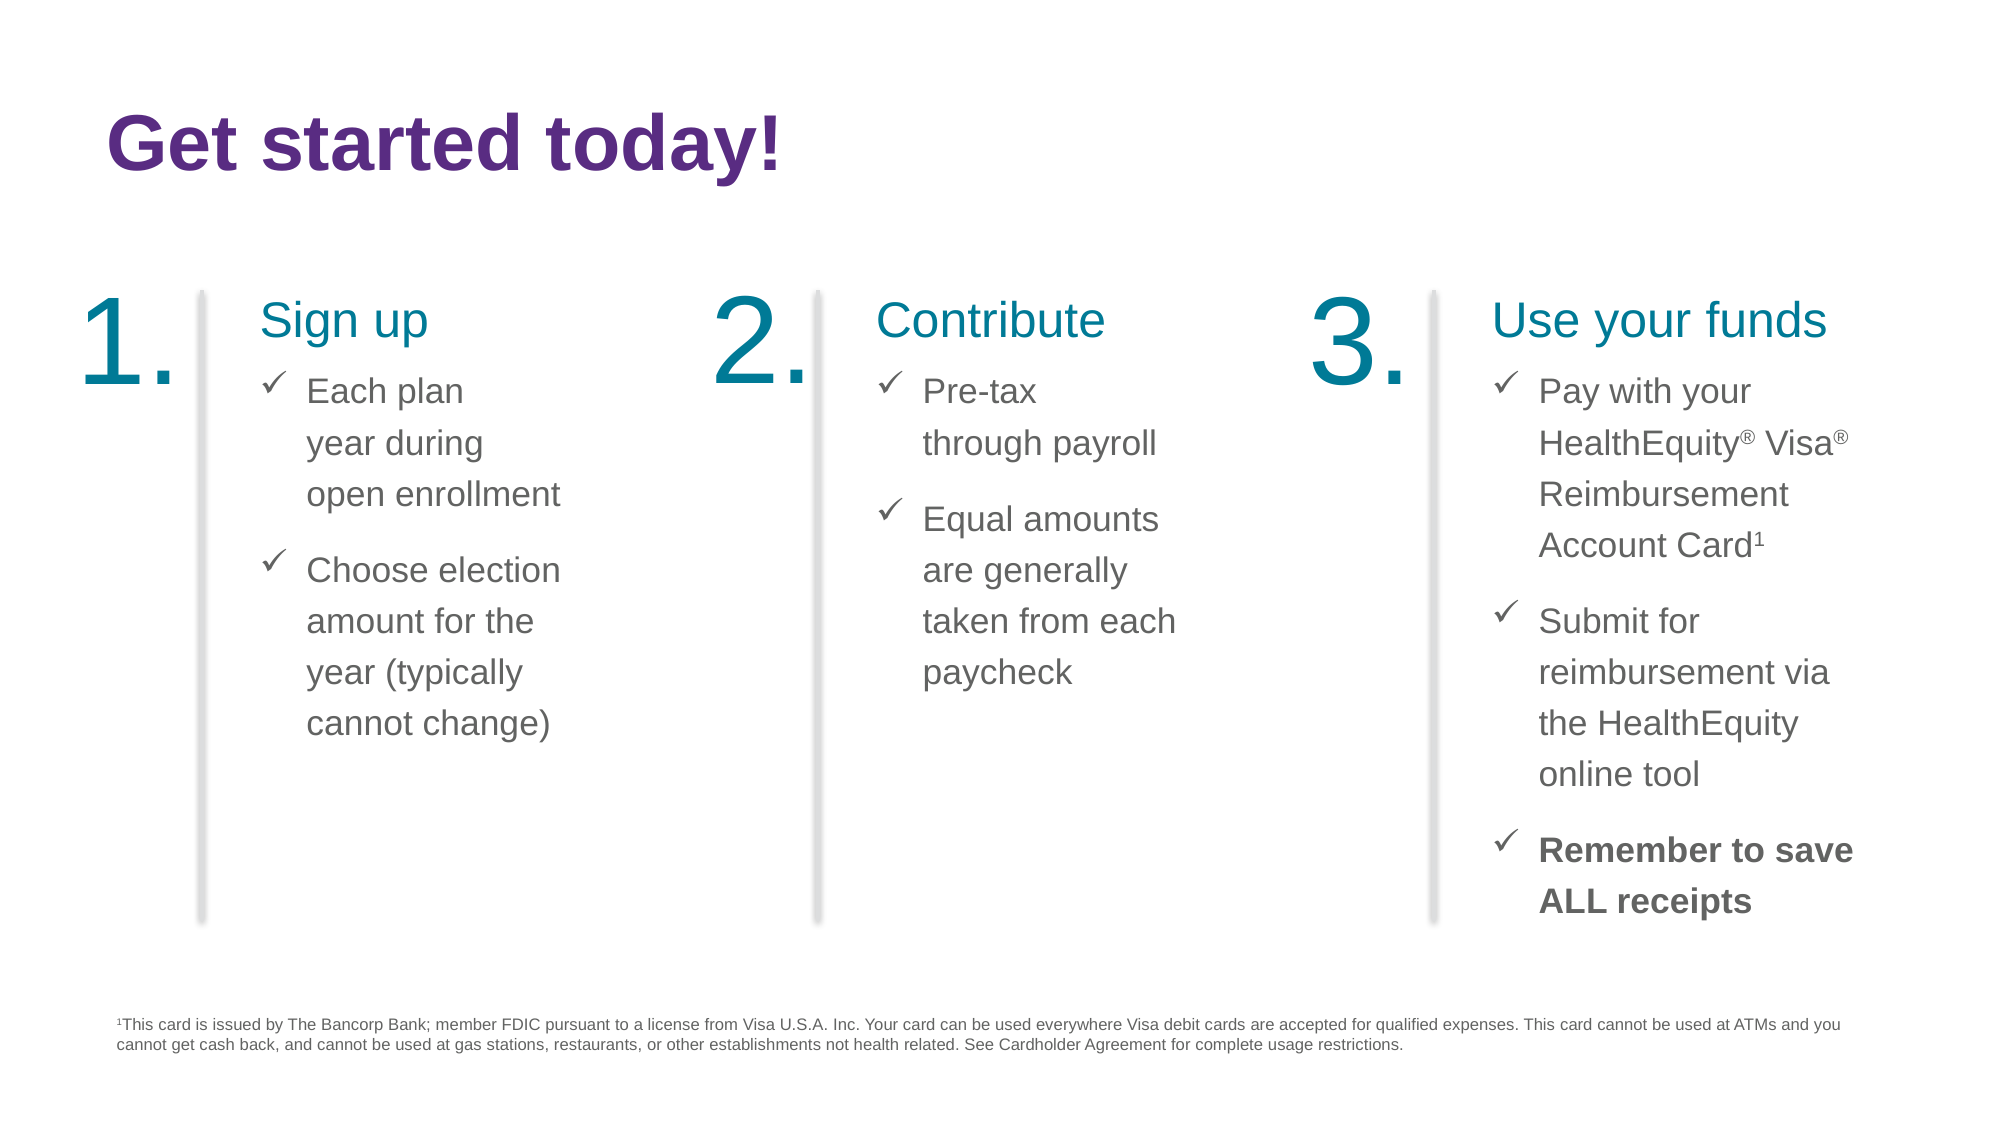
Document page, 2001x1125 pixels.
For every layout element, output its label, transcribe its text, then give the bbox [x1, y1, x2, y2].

list [59, 251, 317, 410]
list [680, 251, 927, 389]
list 1This card is issued by The Bancorp Bank; member FDIC pursuant to a license from Visa U.S.A. Inc. Your card can be used everywhere Visa debit cards are accepted for qualified expenses. This card cannot be used at ATMs and you cannot get cash back, and cannot be used at gas stations, restaurants, or other establishments not health related. See Cardholder Agreement for complete usage restrictions. [101, 1006, 1883, 1081]
list Sign up Each plan year during open enrollment Choose election amount for the year (typically cannot change) [244, 274, 629, 811]
list Use your funds Pay with your HealthEquity® Visa® Reimbursement Account Card1 Submit for reimbursement via the HealthEquity online tool Remember to save ALL receipts [1476, 274, 1918, 948]
title Get started today! [91, 44, 1892, 169]
list [1291, 251, 1548, 416]
list Contribute Pre-tax through payroll Equal amounts are generally taken from each paycheck [860, 274, 1225, 747]
